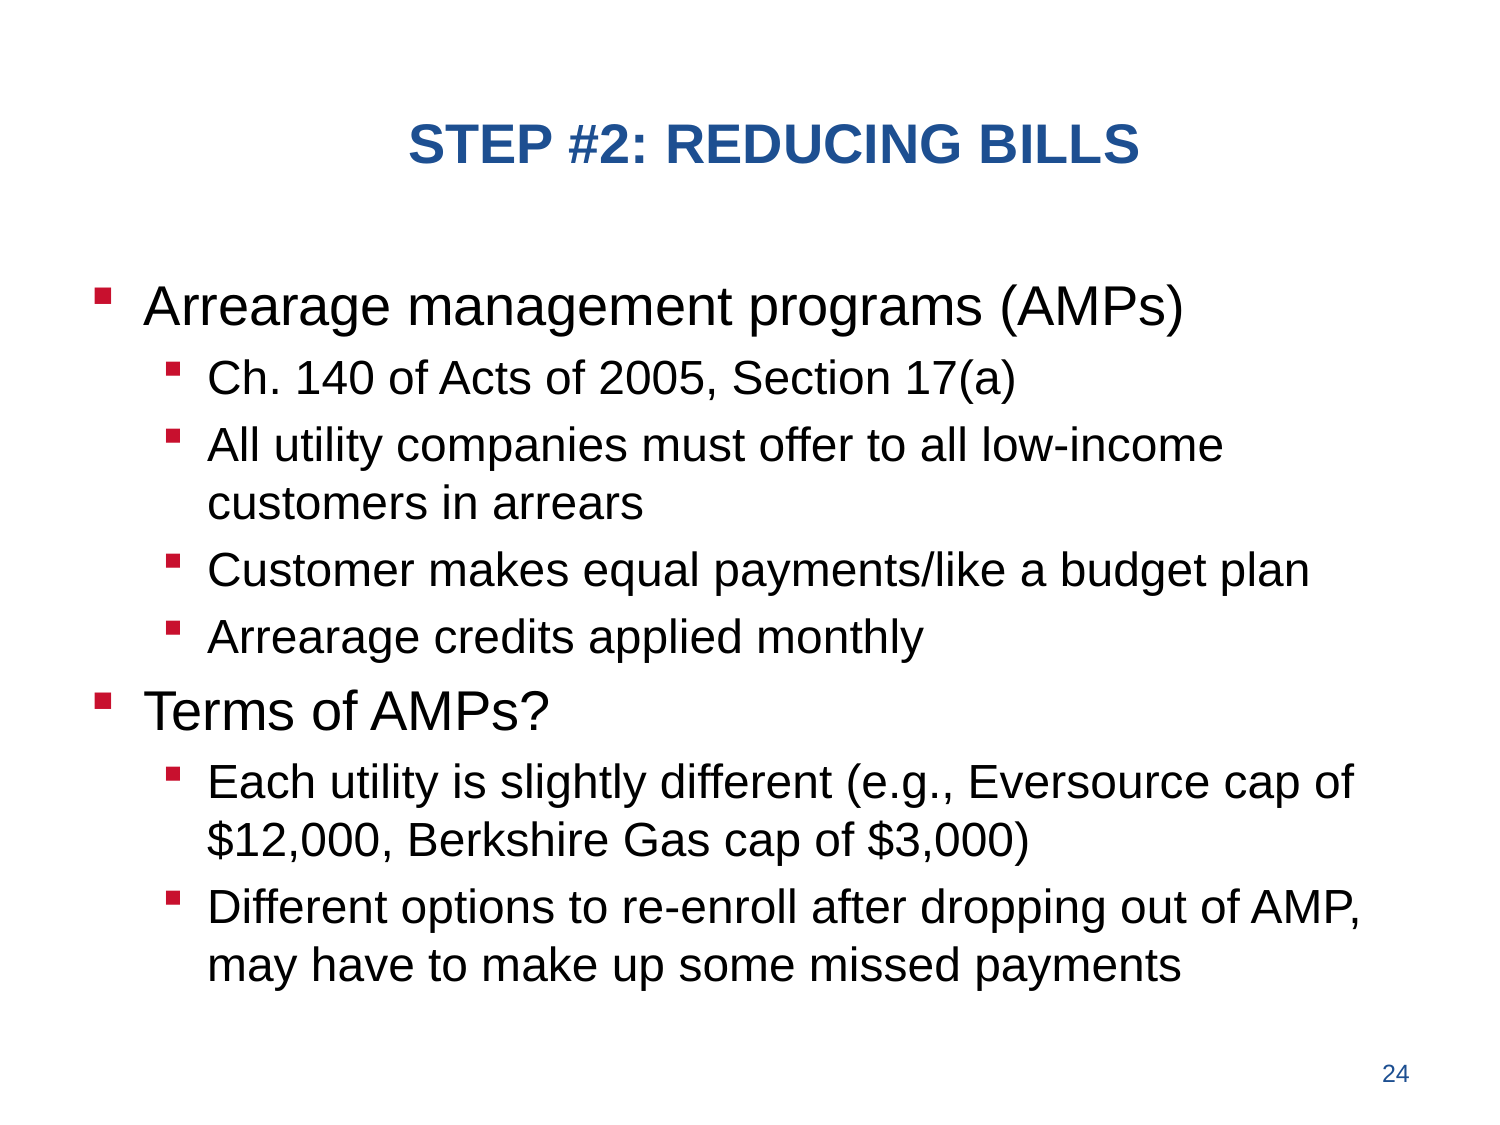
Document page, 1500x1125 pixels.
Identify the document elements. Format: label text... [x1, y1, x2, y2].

title STEP #2: REDUCING BILLS [75, 99, 1475, 183]
list Arrearage management programs (AMPs) Ch. 140 of Acts of 2005, Section 17(a) All utility companies must offer to all low-income customers in arrears Customer makes equal payments/like a budget plan Arrearage credits applied monthly Terms of AMPs? Each utility is slightly different (e.g., Eversource cap of $12,000, Berkshire Gas cap of $3,000) Different options to re-enroll after dropping out of AMP, may have to make up some missed payments [75, 262, 1425, 1005]
slide_number 24 [1074, 1042, 1425, 1103]
